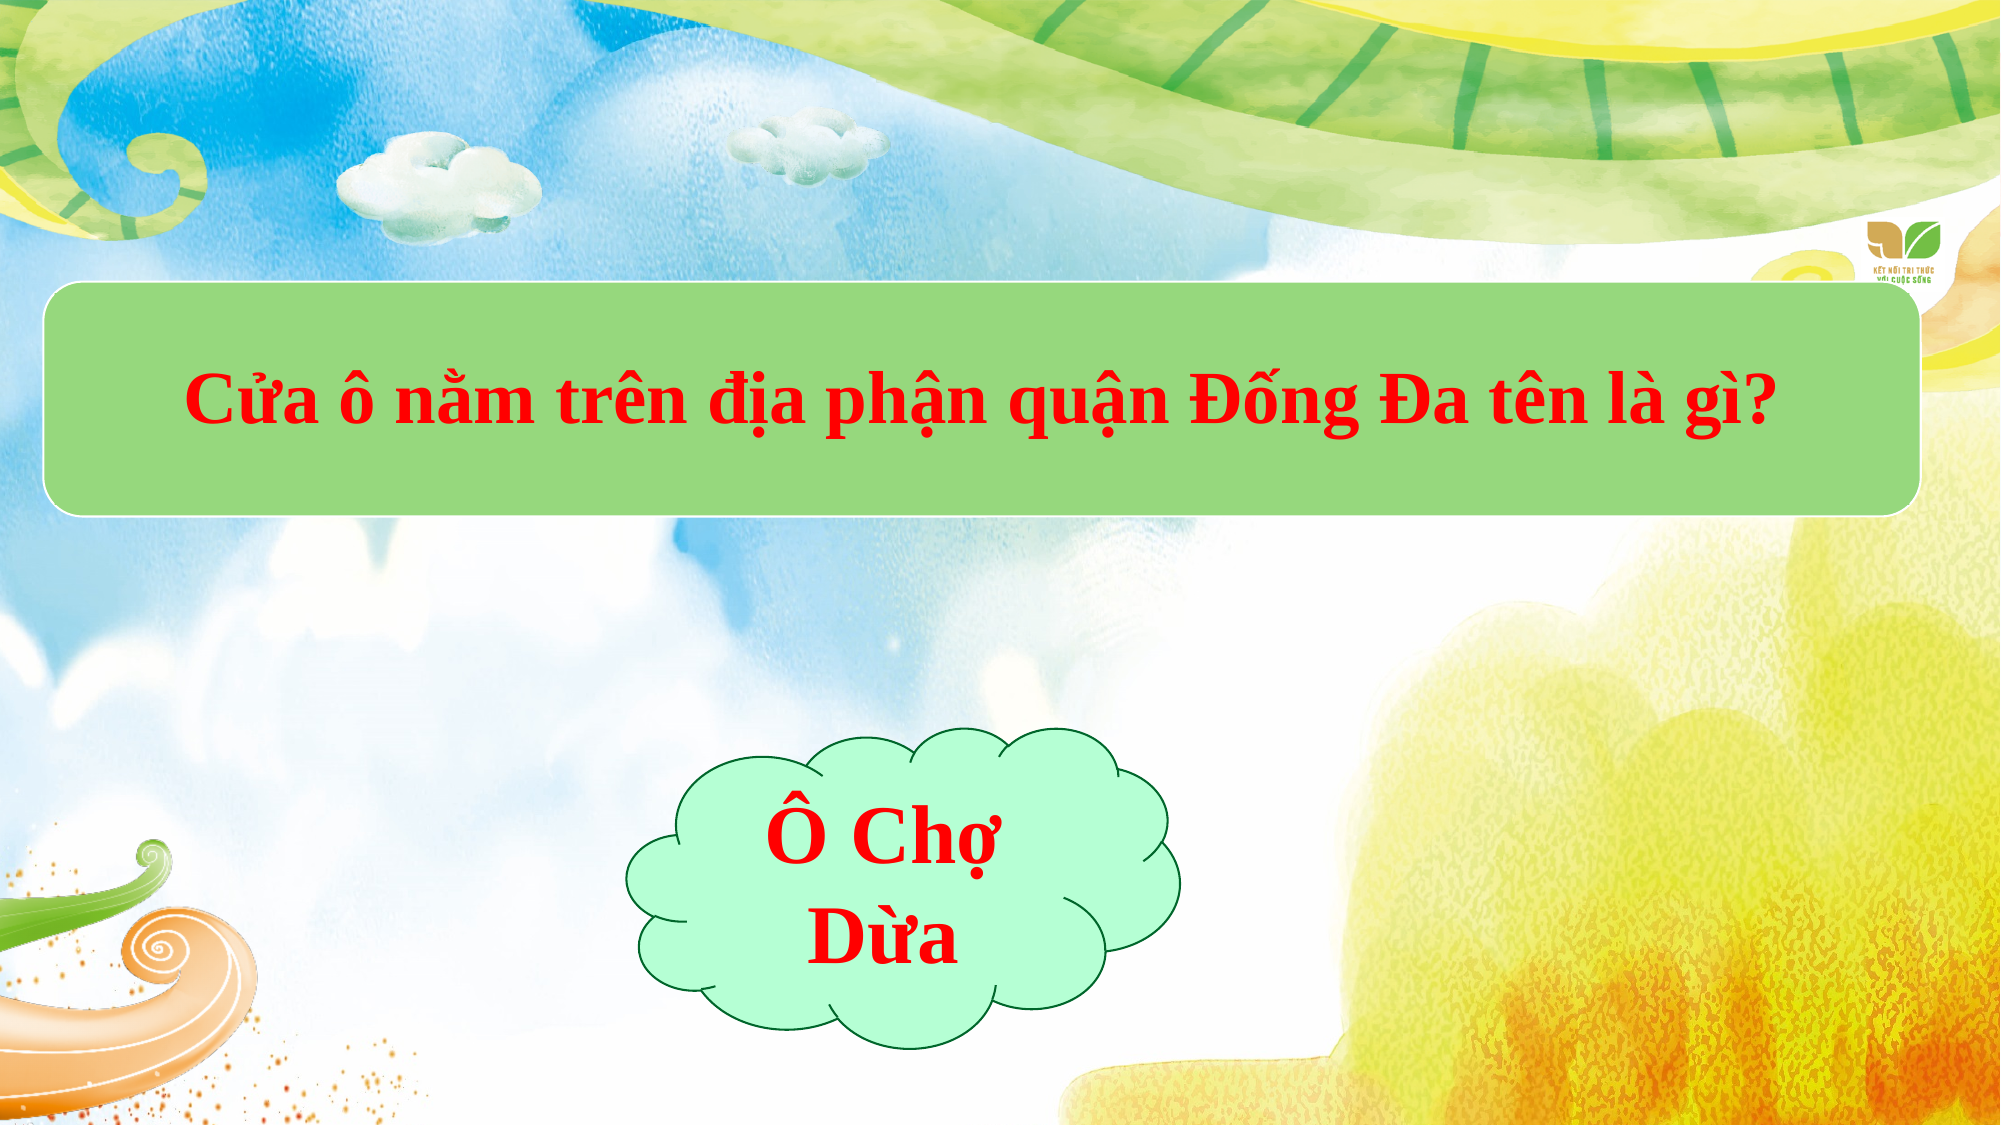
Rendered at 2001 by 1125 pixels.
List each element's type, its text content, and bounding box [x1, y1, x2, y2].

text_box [43, 281, 1921, 517]
text_box Ô Chợ Dừa [625, 727, 1182, 1050]
picture [0, 0, 2001, 1125]
